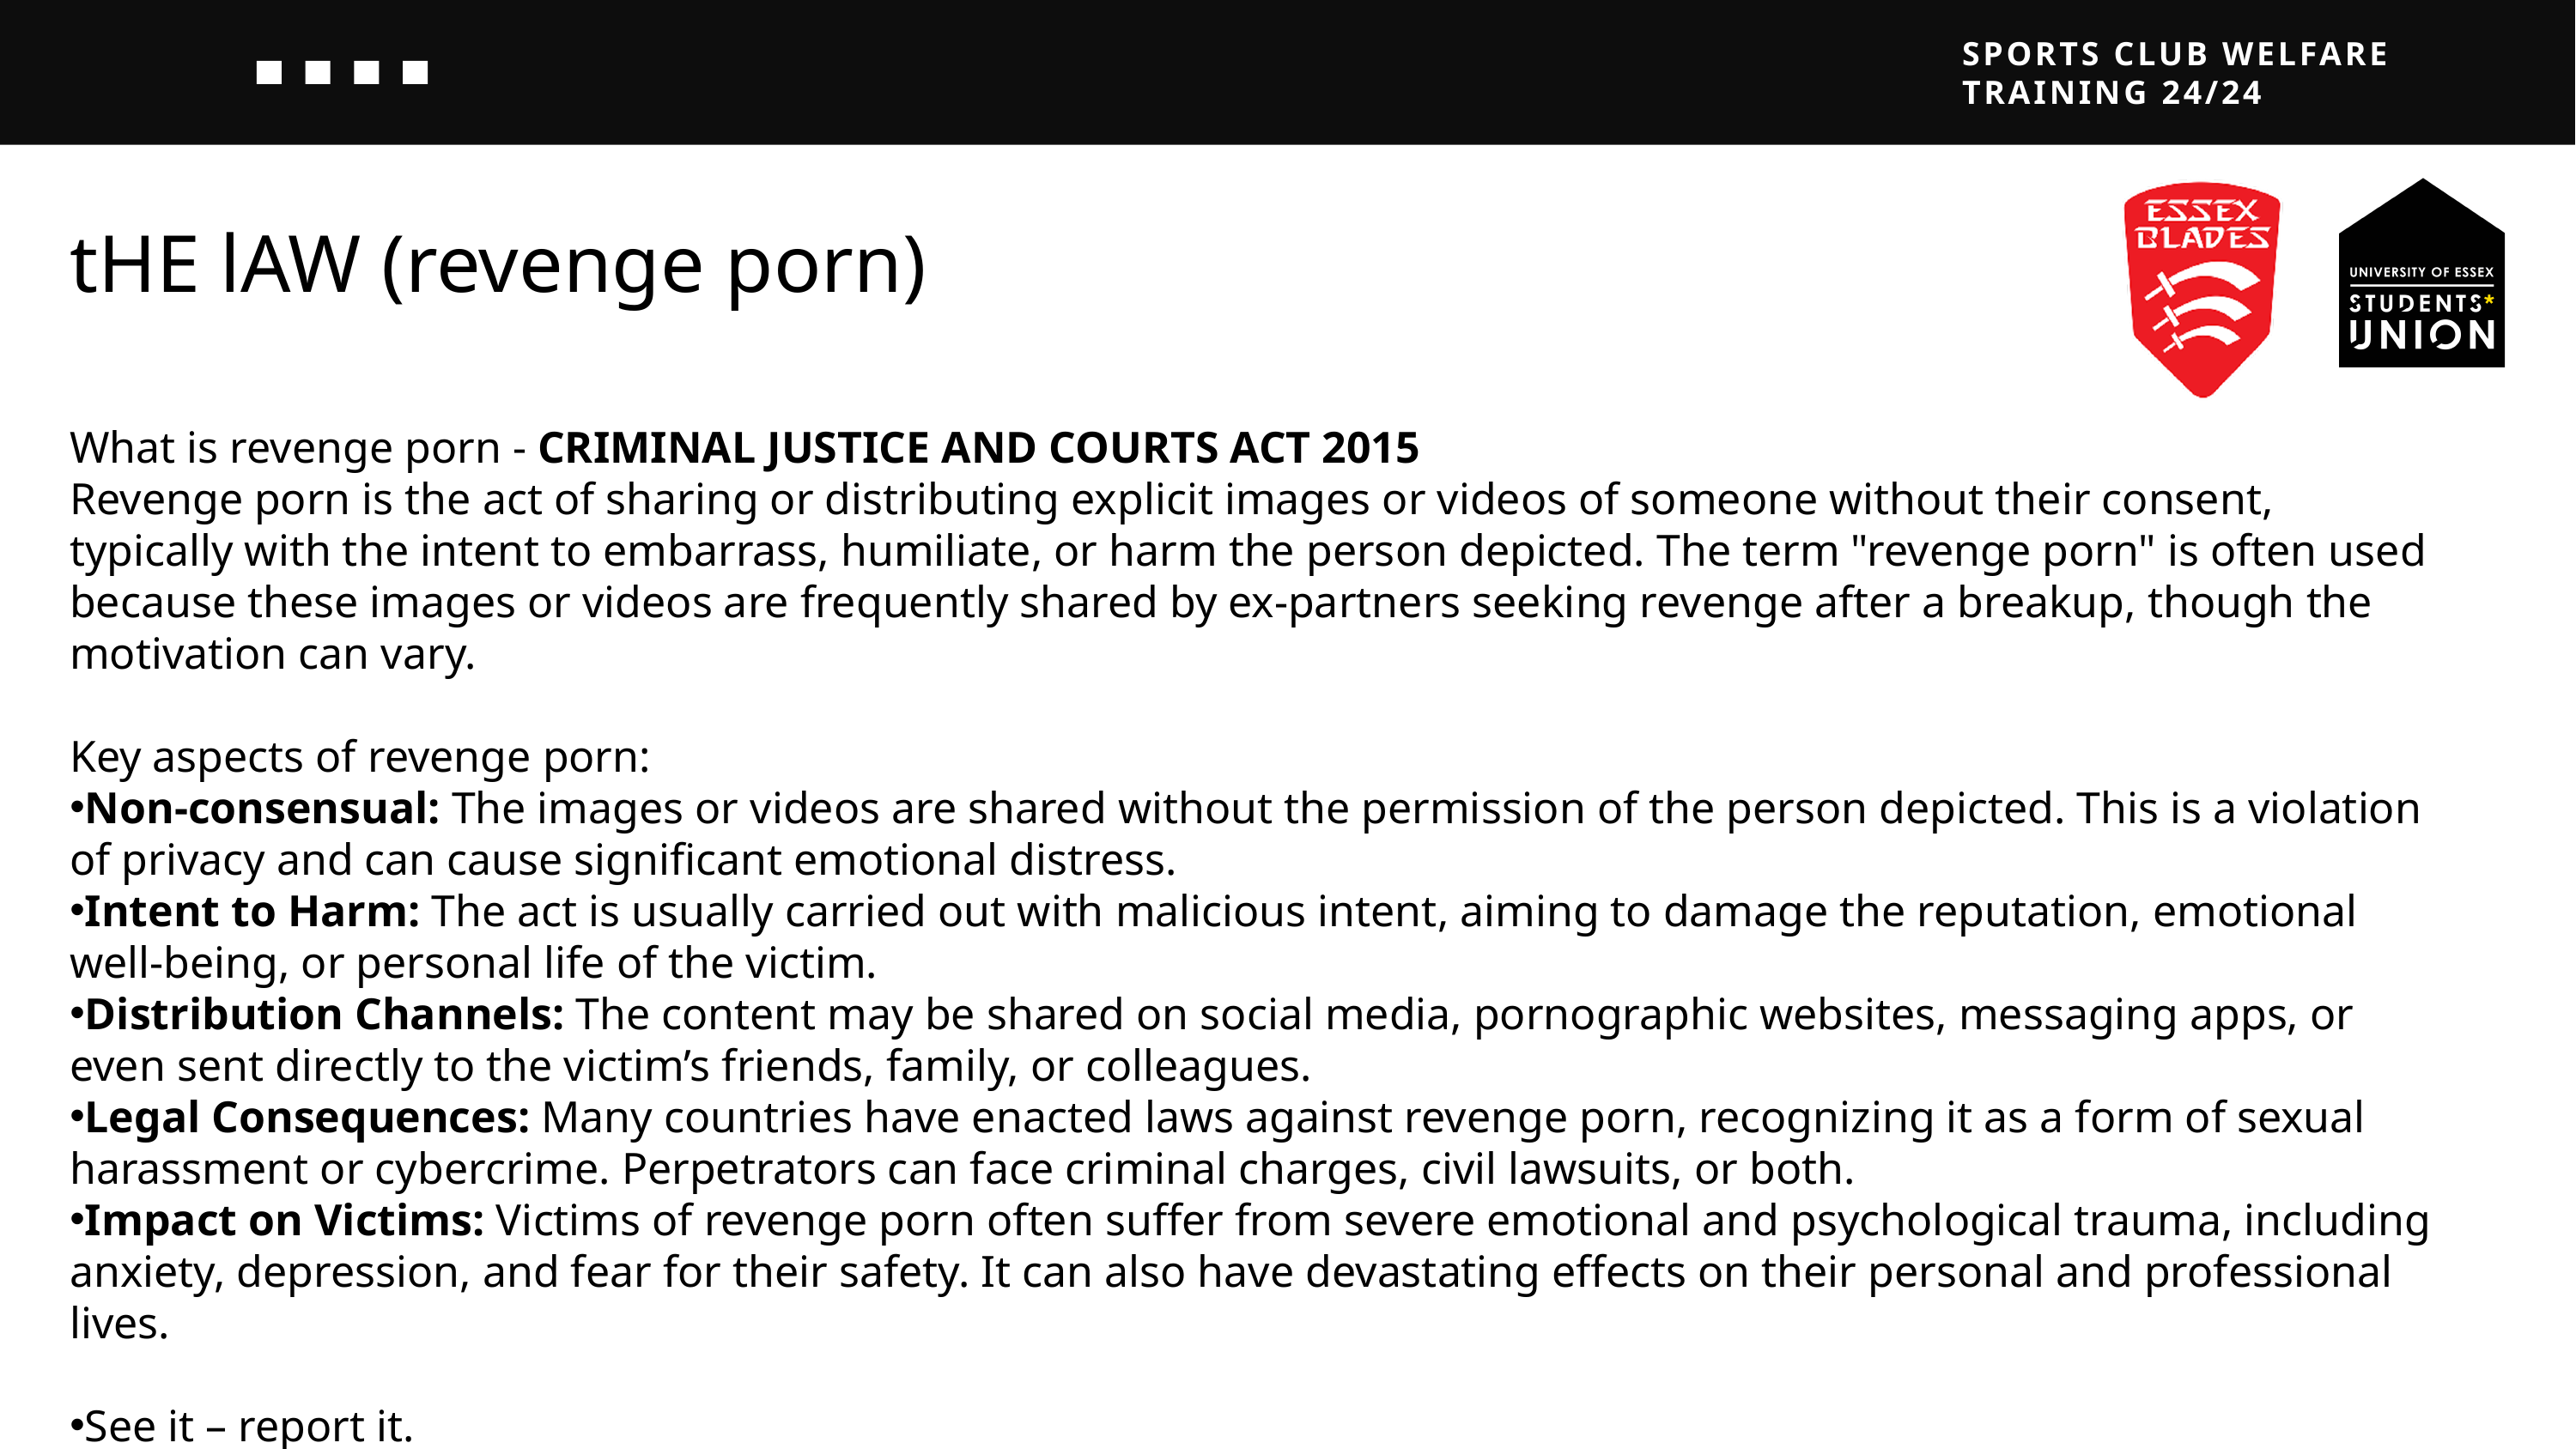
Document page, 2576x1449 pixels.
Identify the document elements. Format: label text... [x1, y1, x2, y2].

text_box tHE lAW (revenge porn) What is revenge porn - CRIMINAL JUSTICE AND COURTS ACT 2015 Revenge porn is the act of sharing or distributing explicit images or videos of someone without their consent, typically with the intent to embarrass, humiliate, or harm the person depicted. The term "revenge porn" is often used because these images or videos are frequently shared by ex-partners seeking revenge after a breakup, though the motivation can vary. Key aspects of revenge porn: Non-consensual: The images or videos are shared without the permission of the person depicted. This is a violation of privacy and can cause significant emotional distress. Intent to Harm: The act is usually carried out with malicious intent, aiming to damage the reputation, emotional well-being, or personal life of the victim. Distribution Channels: The content may be shared on social media, pornographic websites, messaging apps, or even sent directly to the victim’s friends, family, or colleagues. Legal Consequences: Many countries have enacted laws against revenge porn, recognizing it as a form of sexual harassment or cybercrime. Perpetrators can face criminal charges, civil lawsuits, or both. Impact on Victims: Victims of revenge porn often suffer from severe emotional and psychological trauma, including anxiety, depression, and fear for their safety. It can also have devastating effects on their personal and professional lives. See it – report it. [70, 145, 2446, 1449]
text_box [256, 60, 428, 85]
text_box [0, 0, 2575, 145]
text_box [2339, 178, 2506, 367]
picture [2098, 177, 2305, 402]
text_box SPORTS CLUB WELFARE TRAINING 24/24 [1962, 33, 2543, 111]
